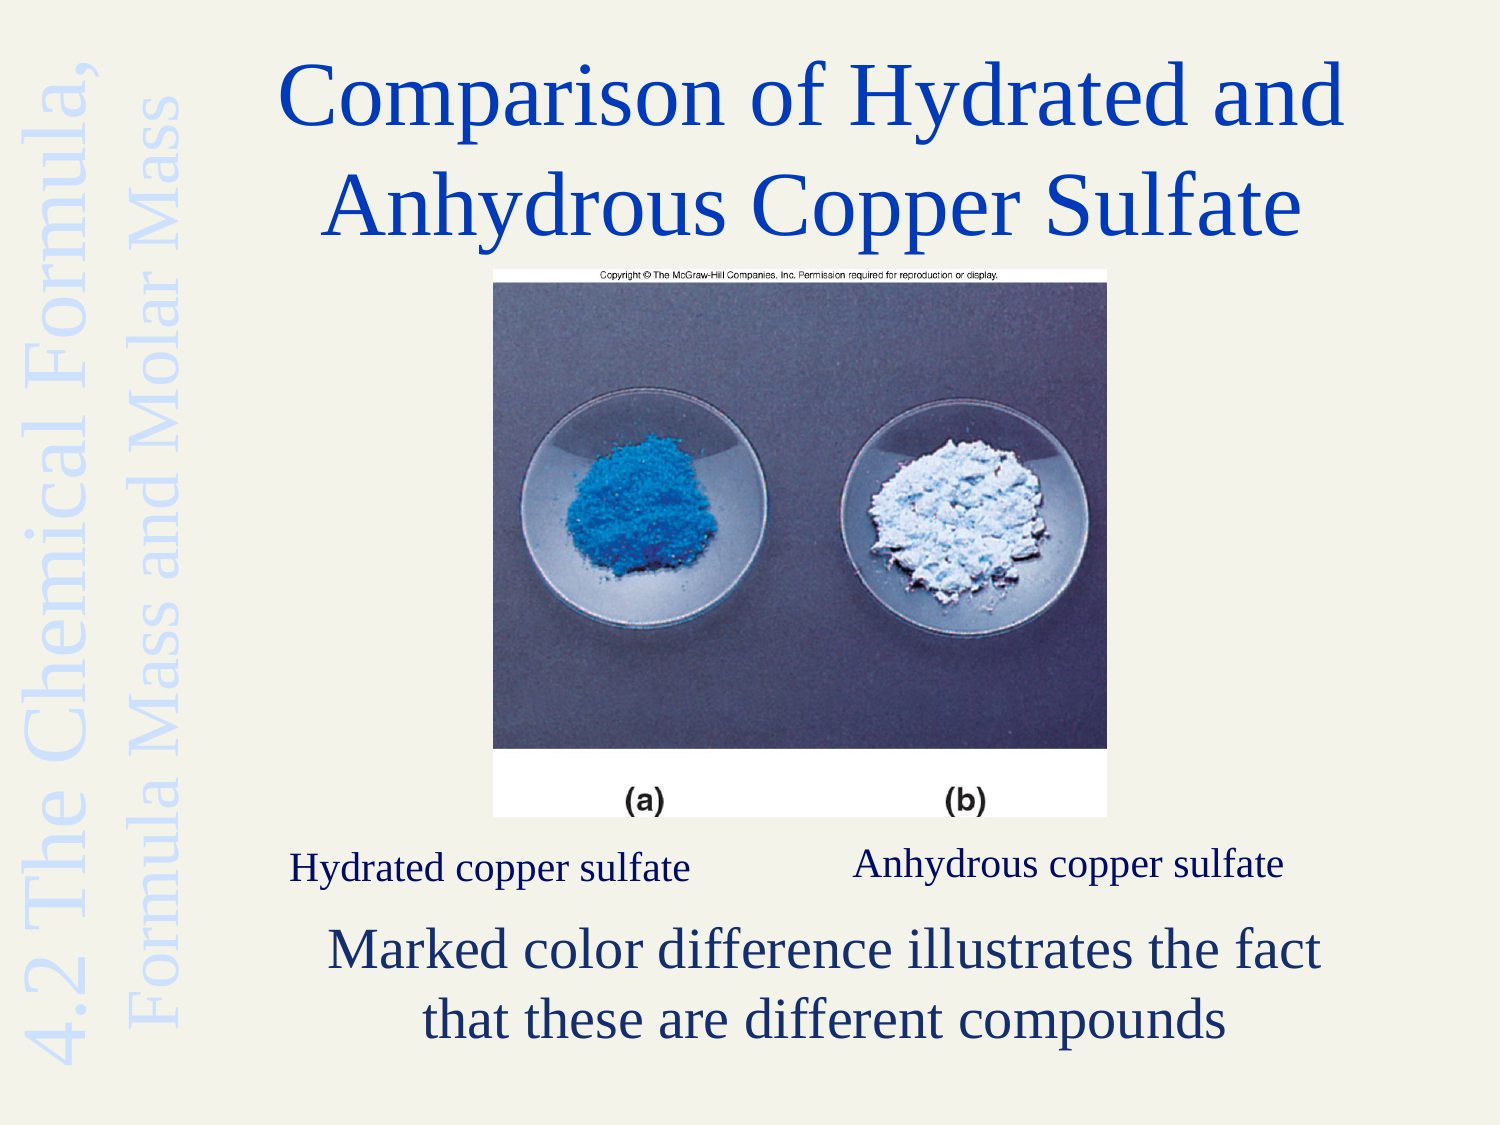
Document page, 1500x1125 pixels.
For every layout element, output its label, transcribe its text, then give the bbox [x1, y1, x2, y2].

text_box Hydrated copper sulfate [274, 832, 706, 898]
text_box 4.2 The Chemical Formula, Formula Mass and Molar Mass [0, 25, 188, 1101]
title Comparison of Hydrated and Anhydrous Copper Sulfate [188, 50, 1450, 238]
text_box Marked color difference illustrates the fact that these are different compounds [313, 903, 1338, 1058]
picture [493, 269, 1107, 818]
text_box Anhydrous copper sulfate [837, 828, 1325, 893]
